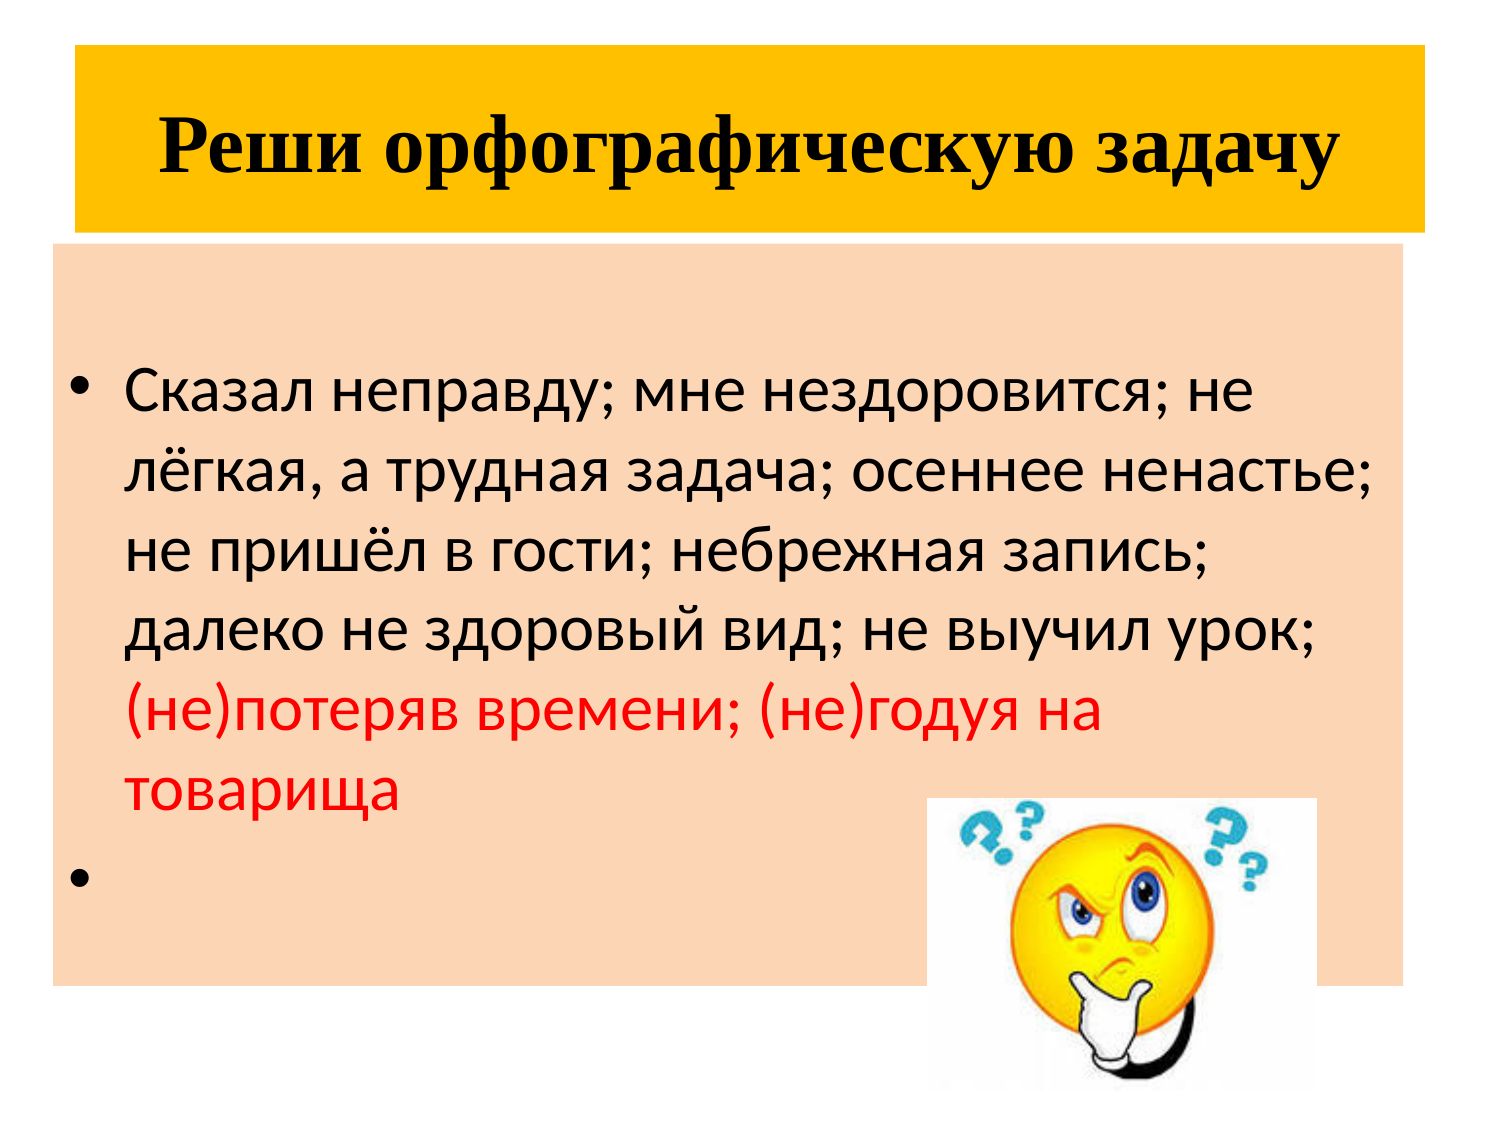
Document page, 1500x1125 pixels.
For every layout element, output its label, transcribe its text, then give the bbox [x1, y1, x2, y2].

list Сказал неправду; мне нездоровится; не лёгкая, а трудная задача; осеннее ненастье; не пришёл в гости; небрежная запись; далеко не здоровый вид; не выучил урок; (не)потеряв времени; (не)годуя на товарища [53, 243, 1404, 986]
picture [926, 798, 1318, 1092]
title Реши орфографическую задачу [75, 45, 1425, 233]
